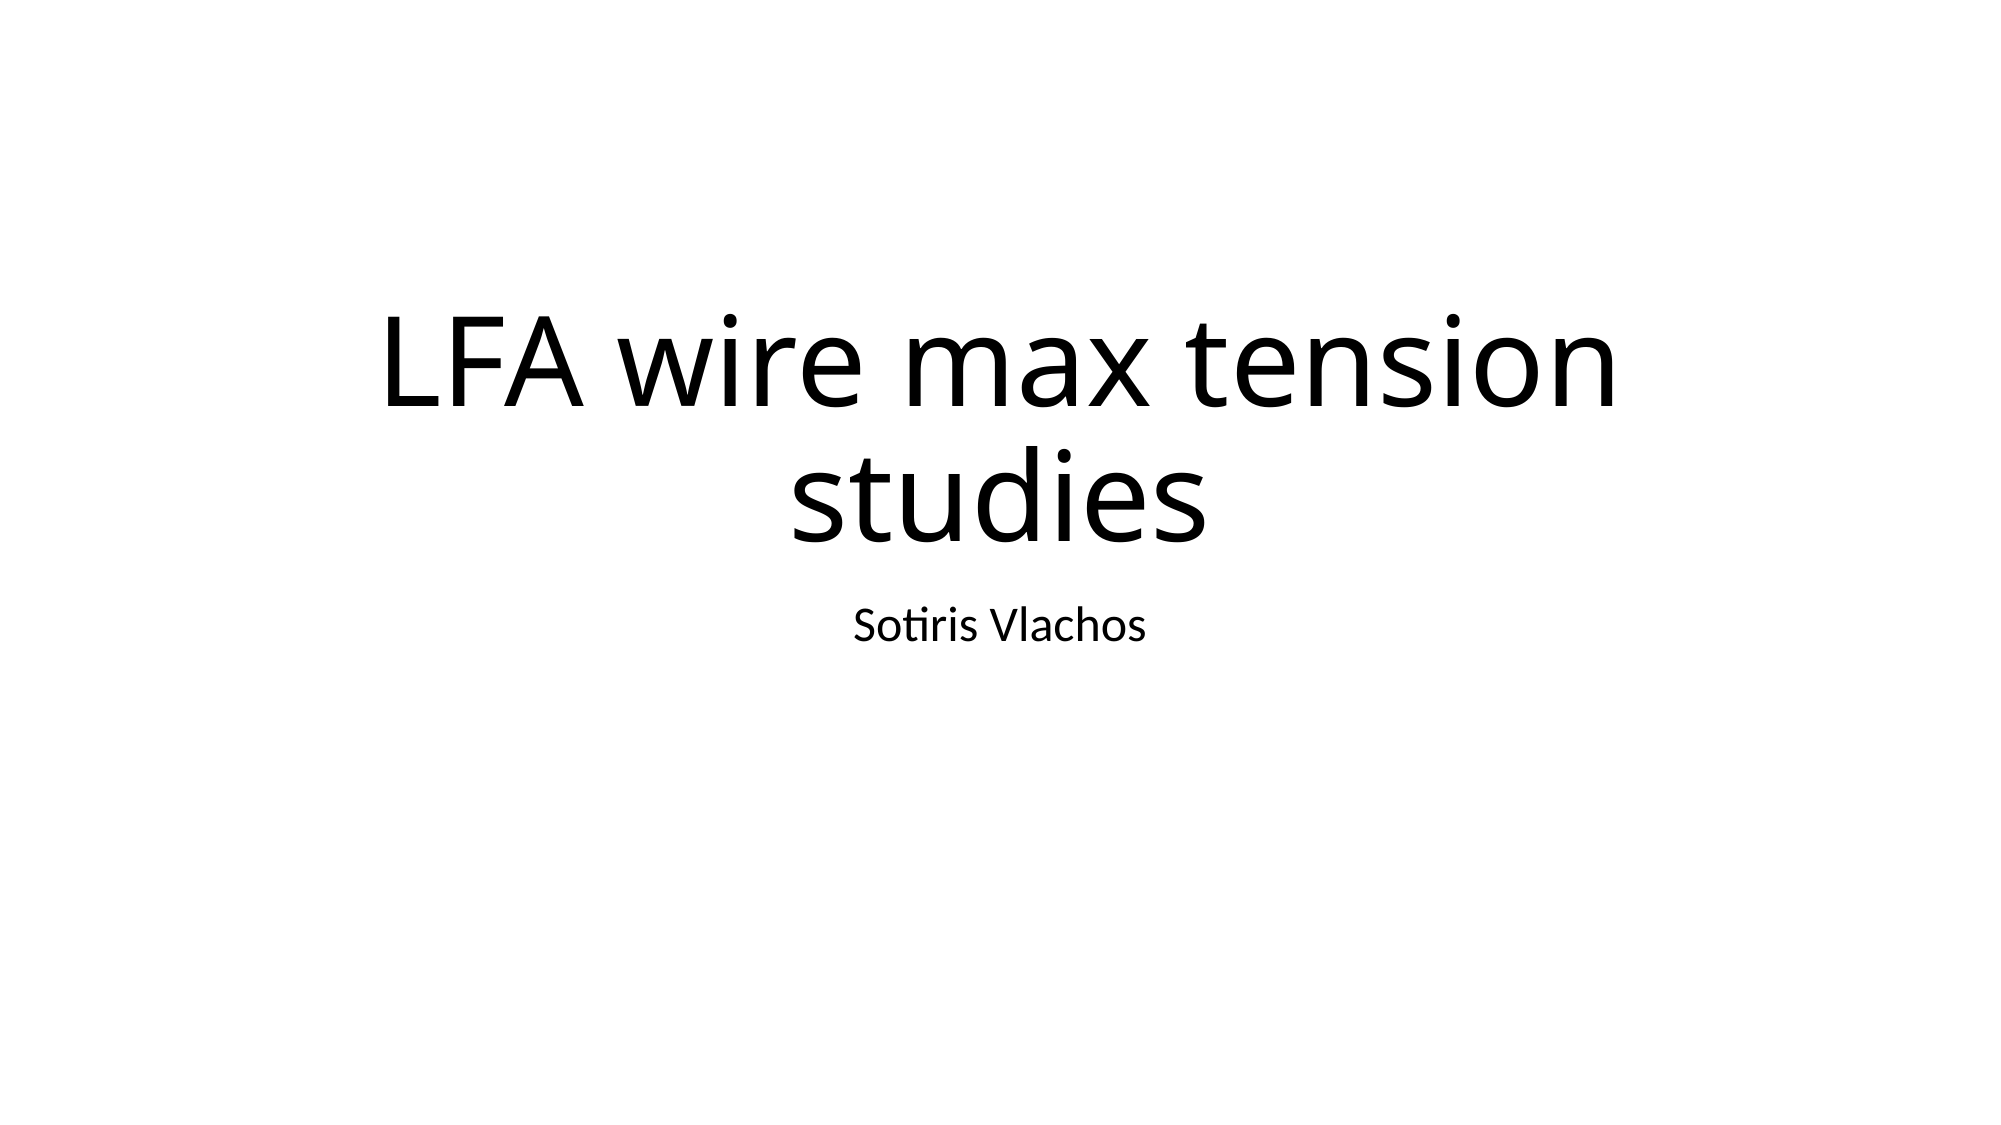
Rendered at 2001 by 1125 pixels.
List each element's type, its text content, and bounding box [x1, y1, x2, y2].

subtitle Sotiris Vlachos [249, 590, 1750, 863]
title LFA wire max tension studies [249, 184, 1750, 576]
